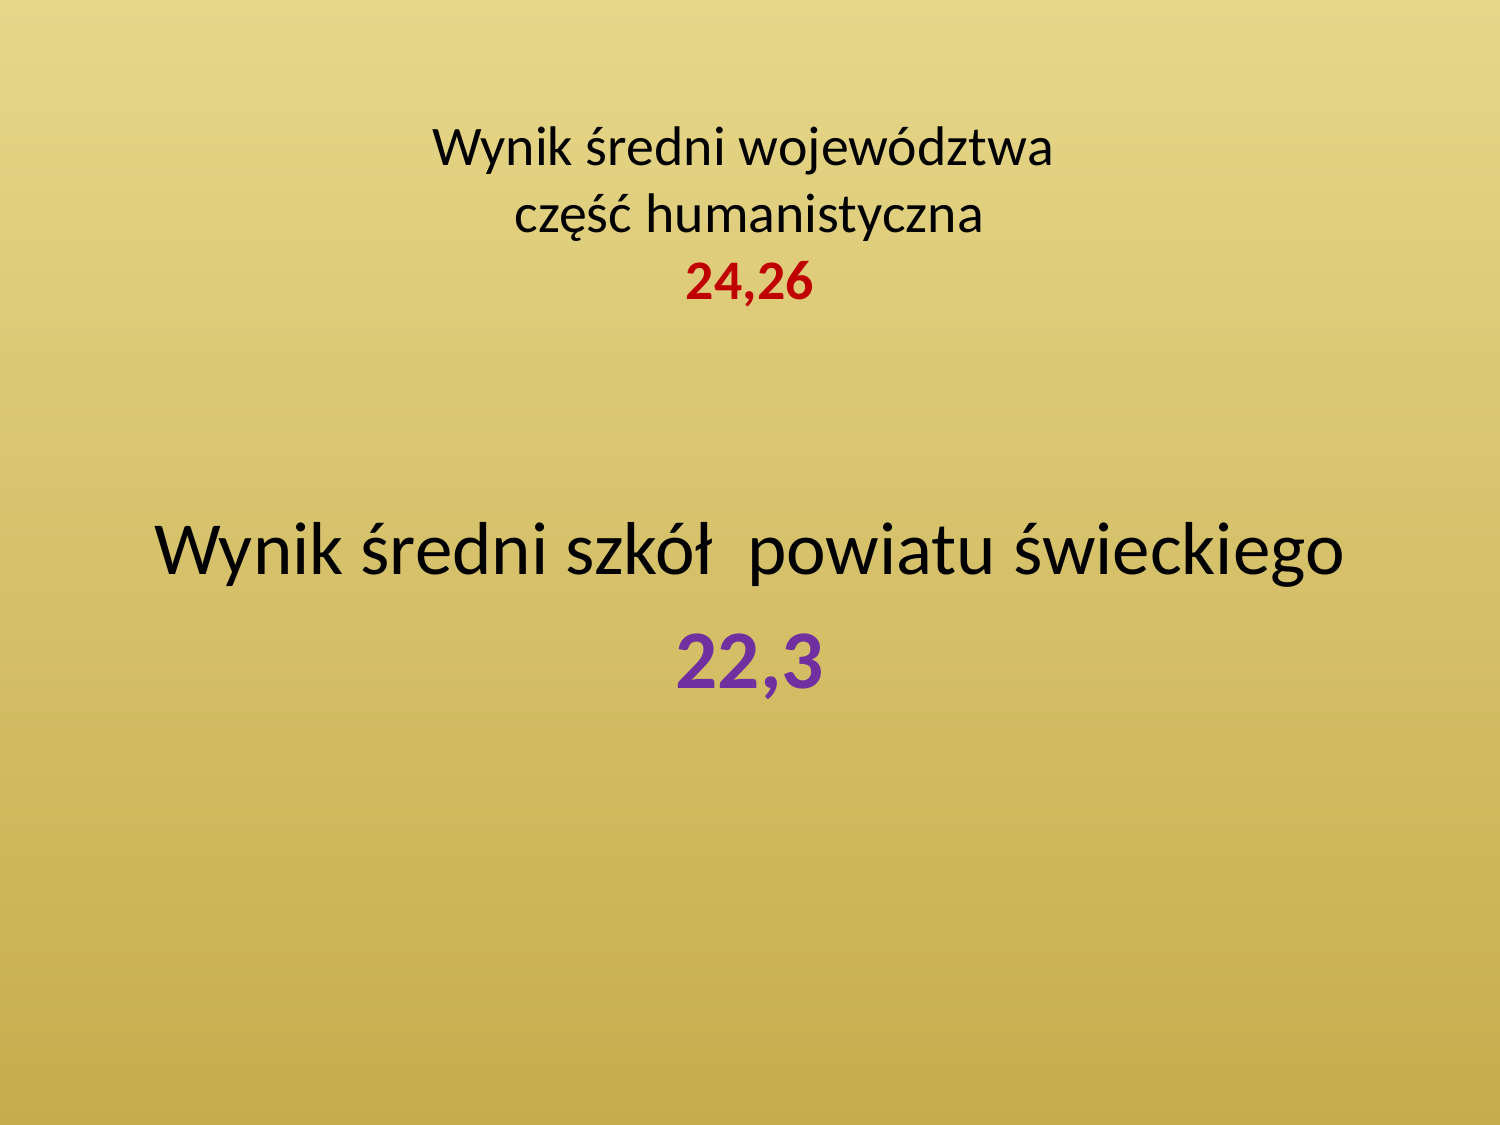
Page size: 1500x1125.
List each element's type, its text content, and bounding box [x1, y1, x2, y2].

list Wynik średni szkół powiatu świeckiego 22,3 [75, 491, 1425, 1005]
title Wynik średni województwa część humanistyczna 24,26 [75, 101, 1425, 386]
